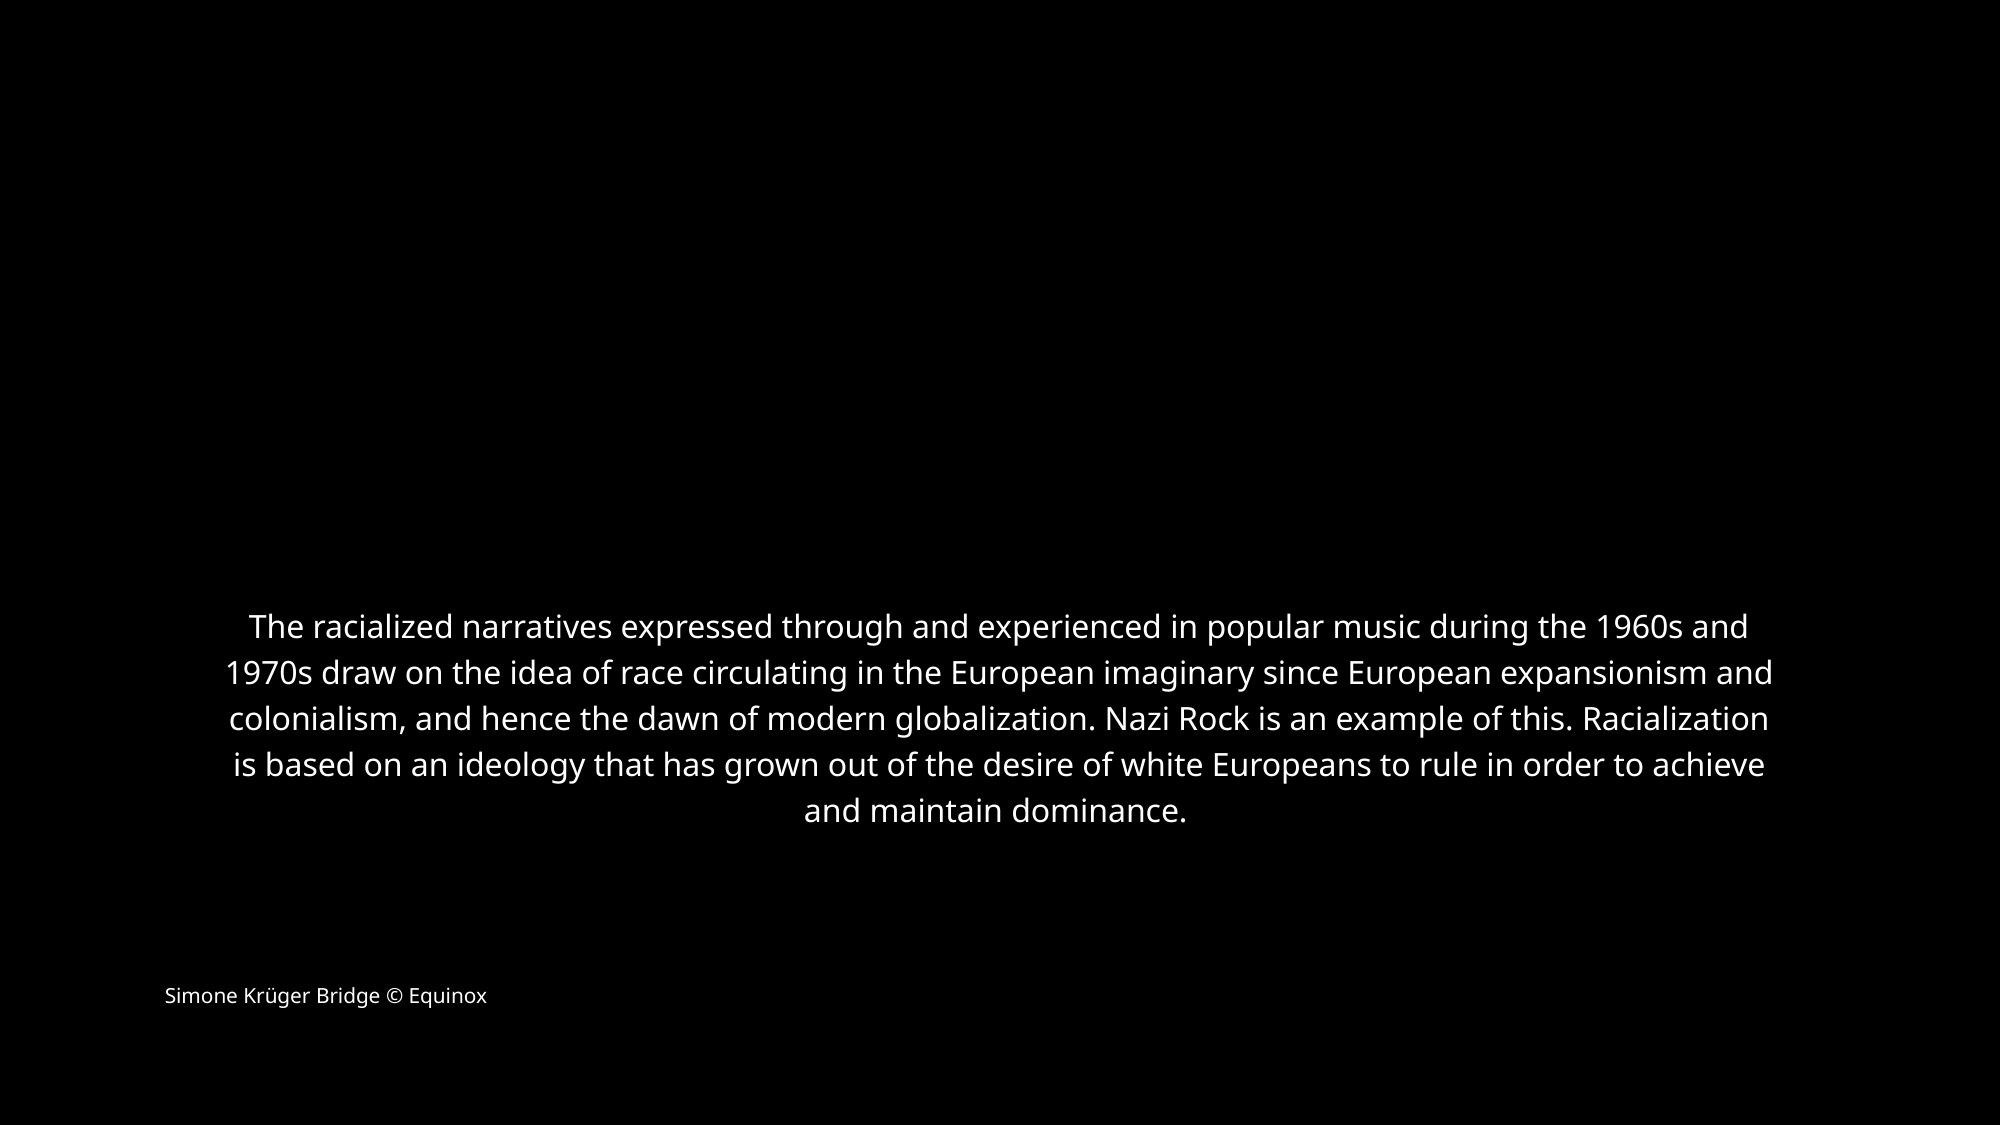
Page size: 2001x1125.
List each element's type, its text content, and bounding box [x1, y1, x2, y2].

list The racialized narratives expressed through and experienced in popular music during the 1960s and 1970s draw on the idea of race circulating in the European imaginary since European expansionism and colonialism, and hence the dawn of modern globalization. Nazi Rock is an example of this. Racialization is based on an ideology that has grown out of the desire of white Europeans to rule in order to achieve and maintain dominance. [201, 590, 1799, 837]
footer Simone Krüger Bridge © Equinox [149, 965, 1245, 1025]
